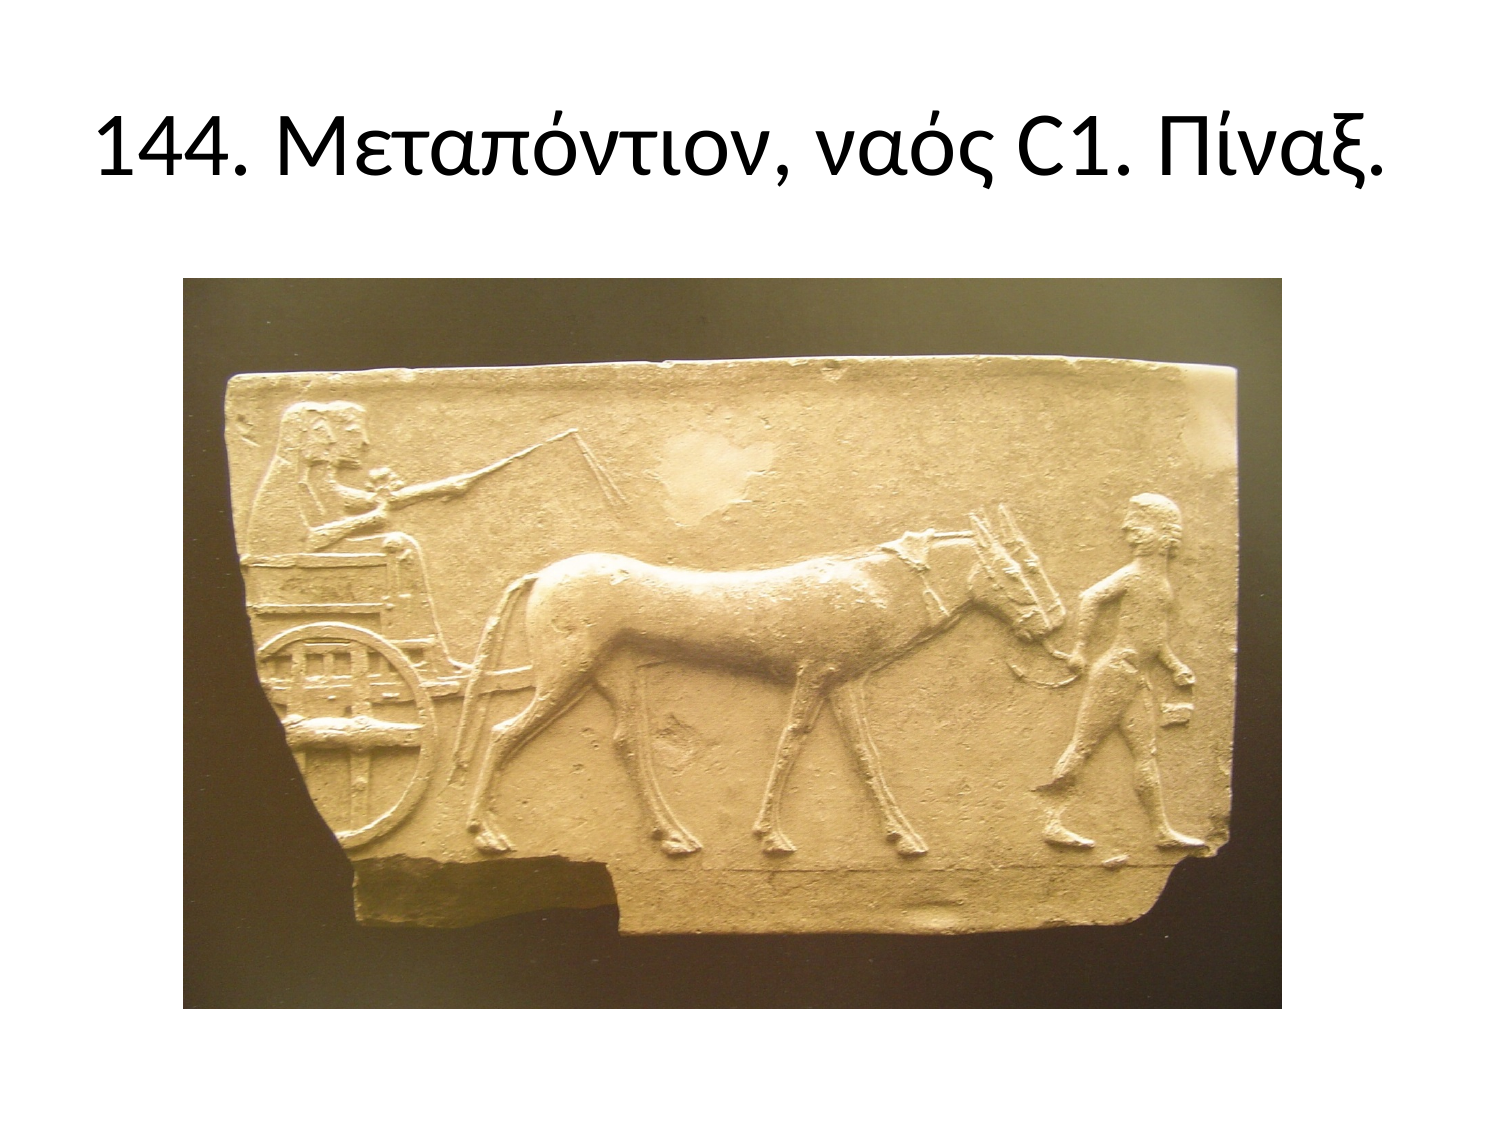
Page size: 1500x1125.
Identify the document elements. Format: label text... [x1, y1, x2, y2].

title 144. Μεταπόντιον, ναός C1. Πίναξ. [75, 45, 1425, 233]
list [182, 278, 1282, 1009]
